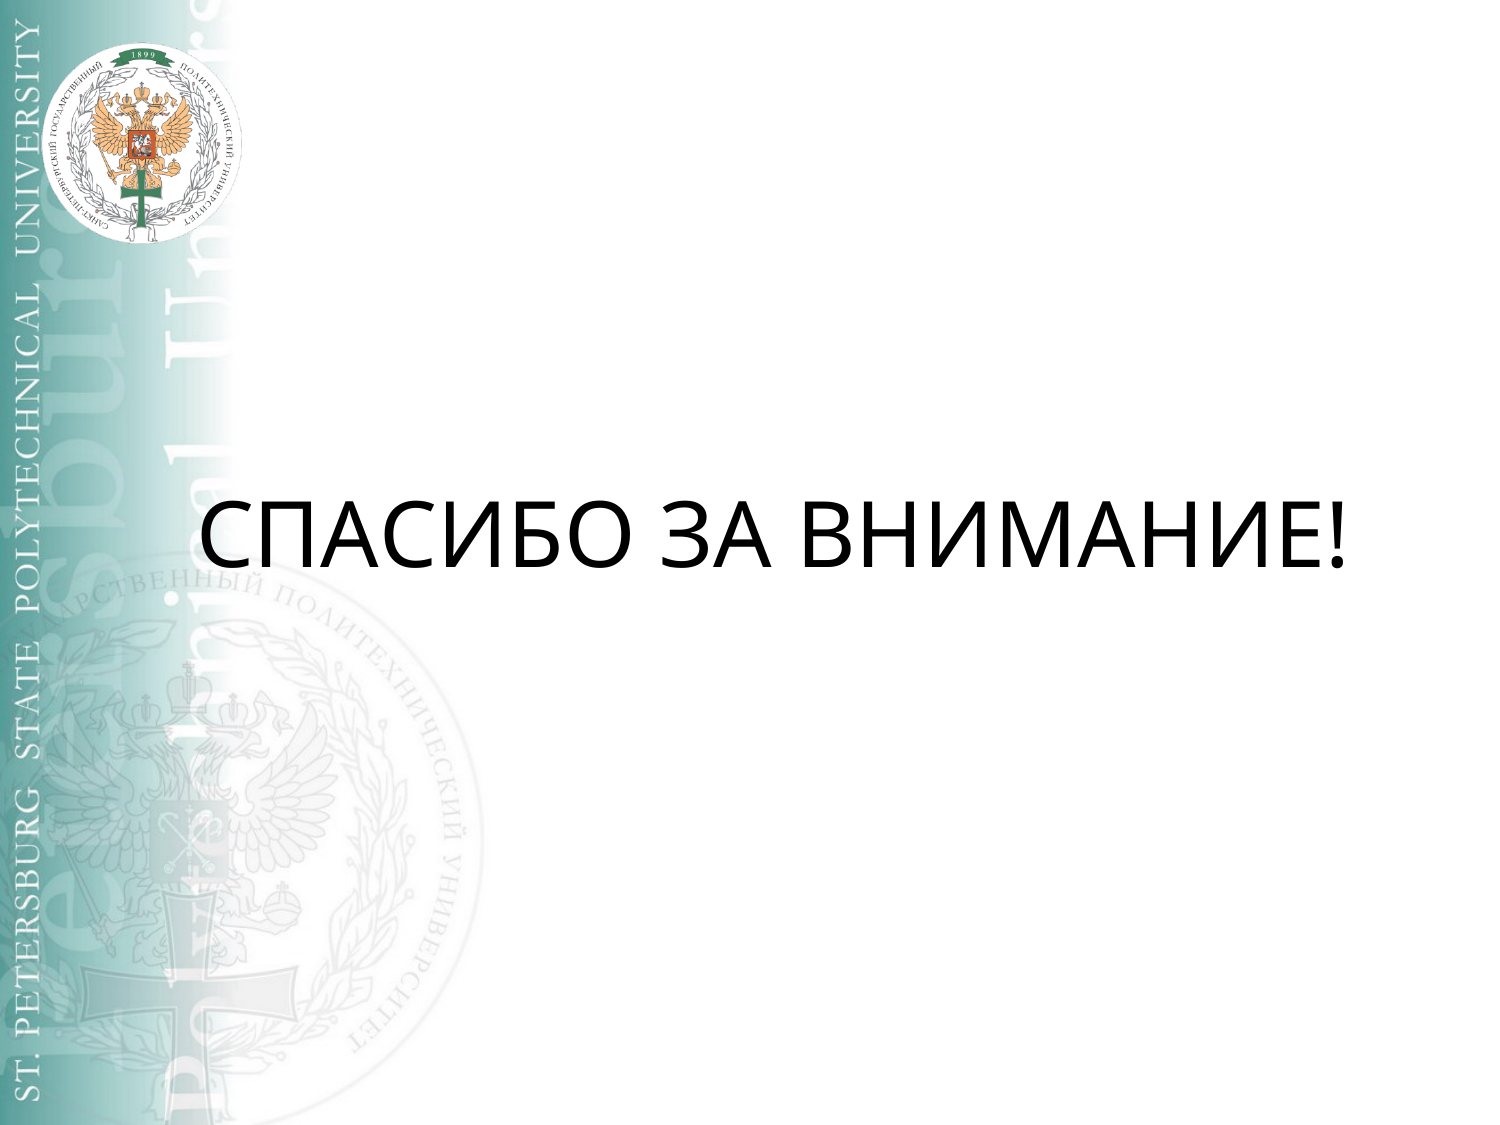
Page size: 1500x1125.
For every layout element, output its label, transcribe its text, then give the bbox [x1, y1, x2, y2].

text_box СПАСИБО ЗА ВНИМАНИЕ! [47, 467, 1500, 593]
picture [0, 0, 681, 1125]
